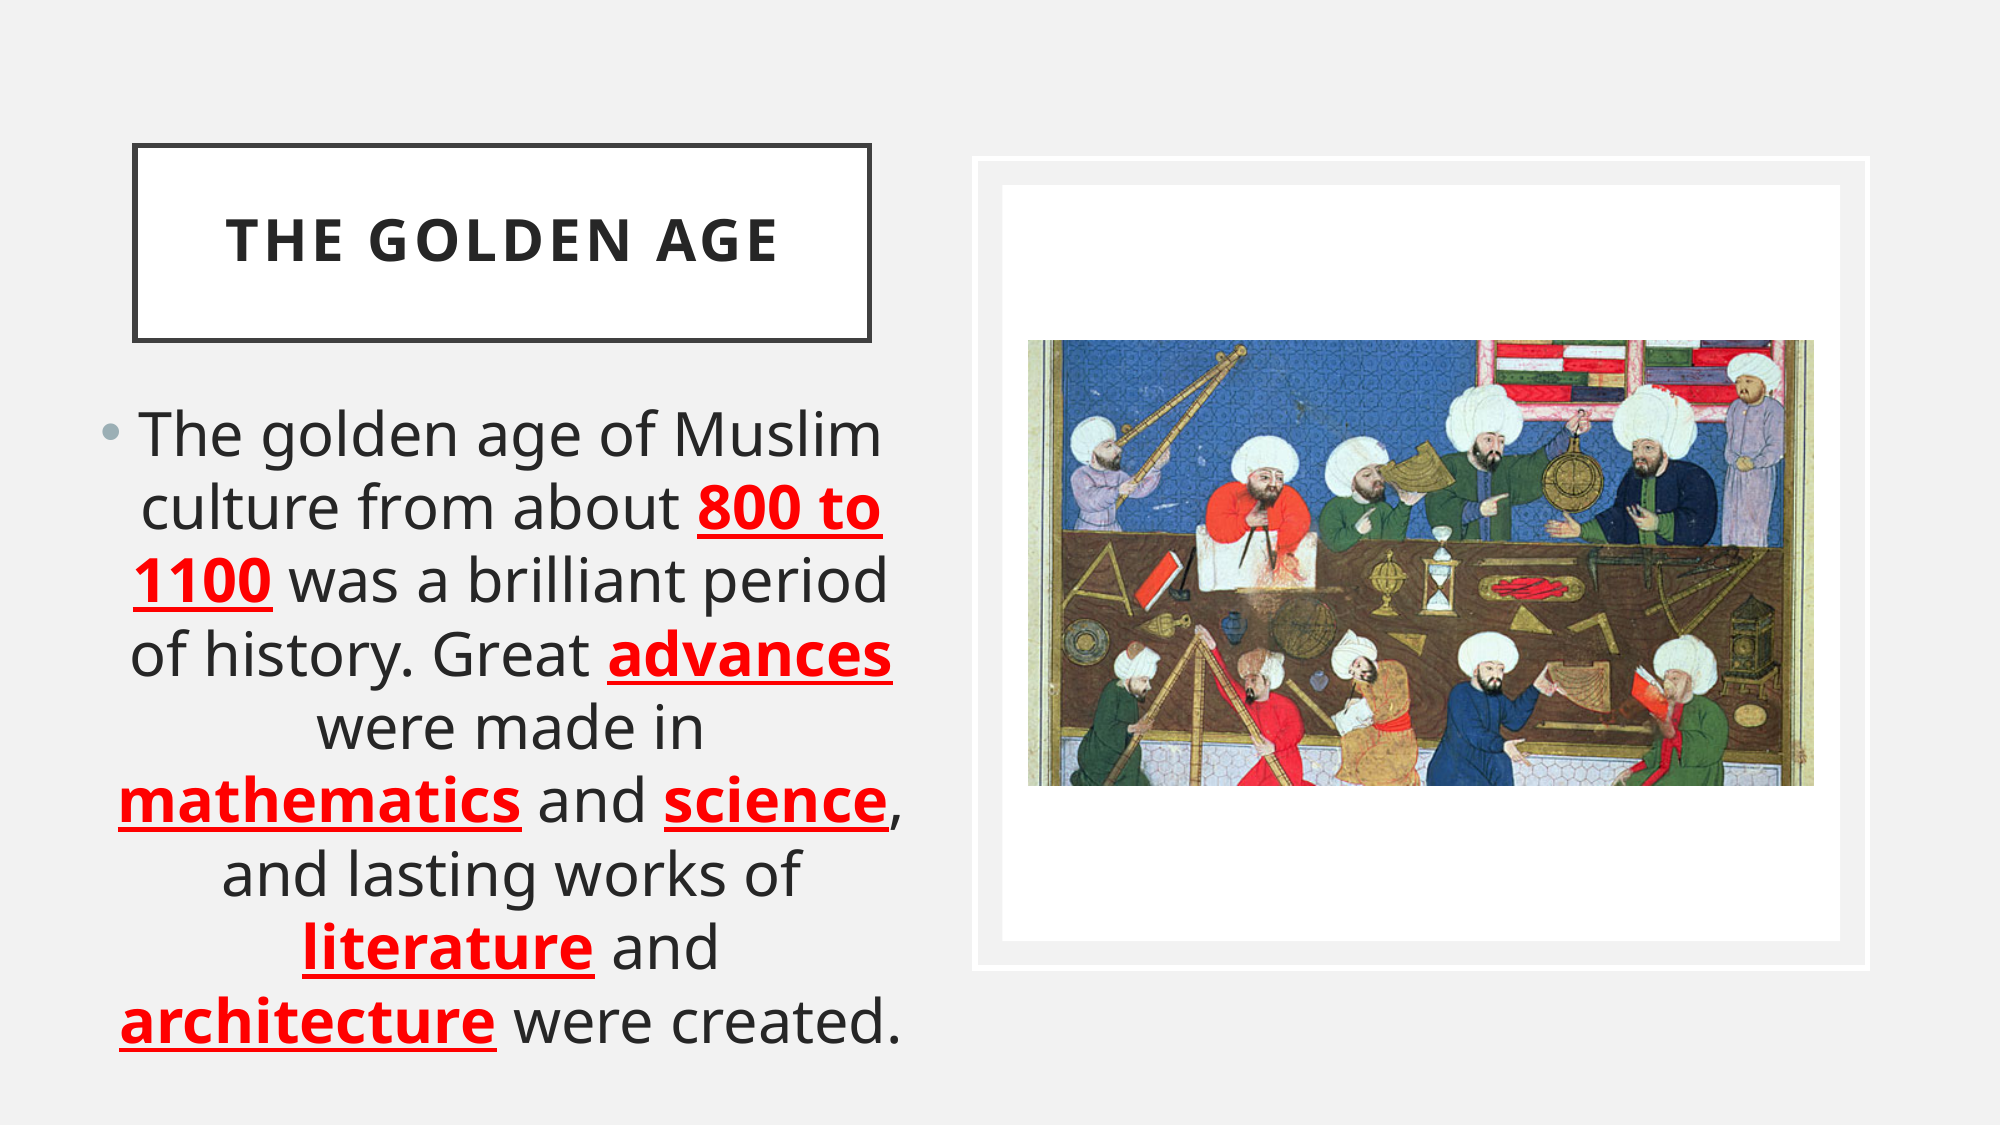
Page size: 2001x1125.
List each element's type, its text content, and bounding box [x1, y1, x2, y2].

text_box [1001, 184, 1841, 942]
title The Golden Age [132, 143, 872, 343]
text_box [974, 157, 1868, 969]
list The golden age of Muslim culture from about 800 to 1100 was a brilliant period of history. Great advances were made in mathematics and science, and lasting works of literature and architecture were created. [65, 387, 921, 1125]
picture [1028, 340, 1814, 786]
